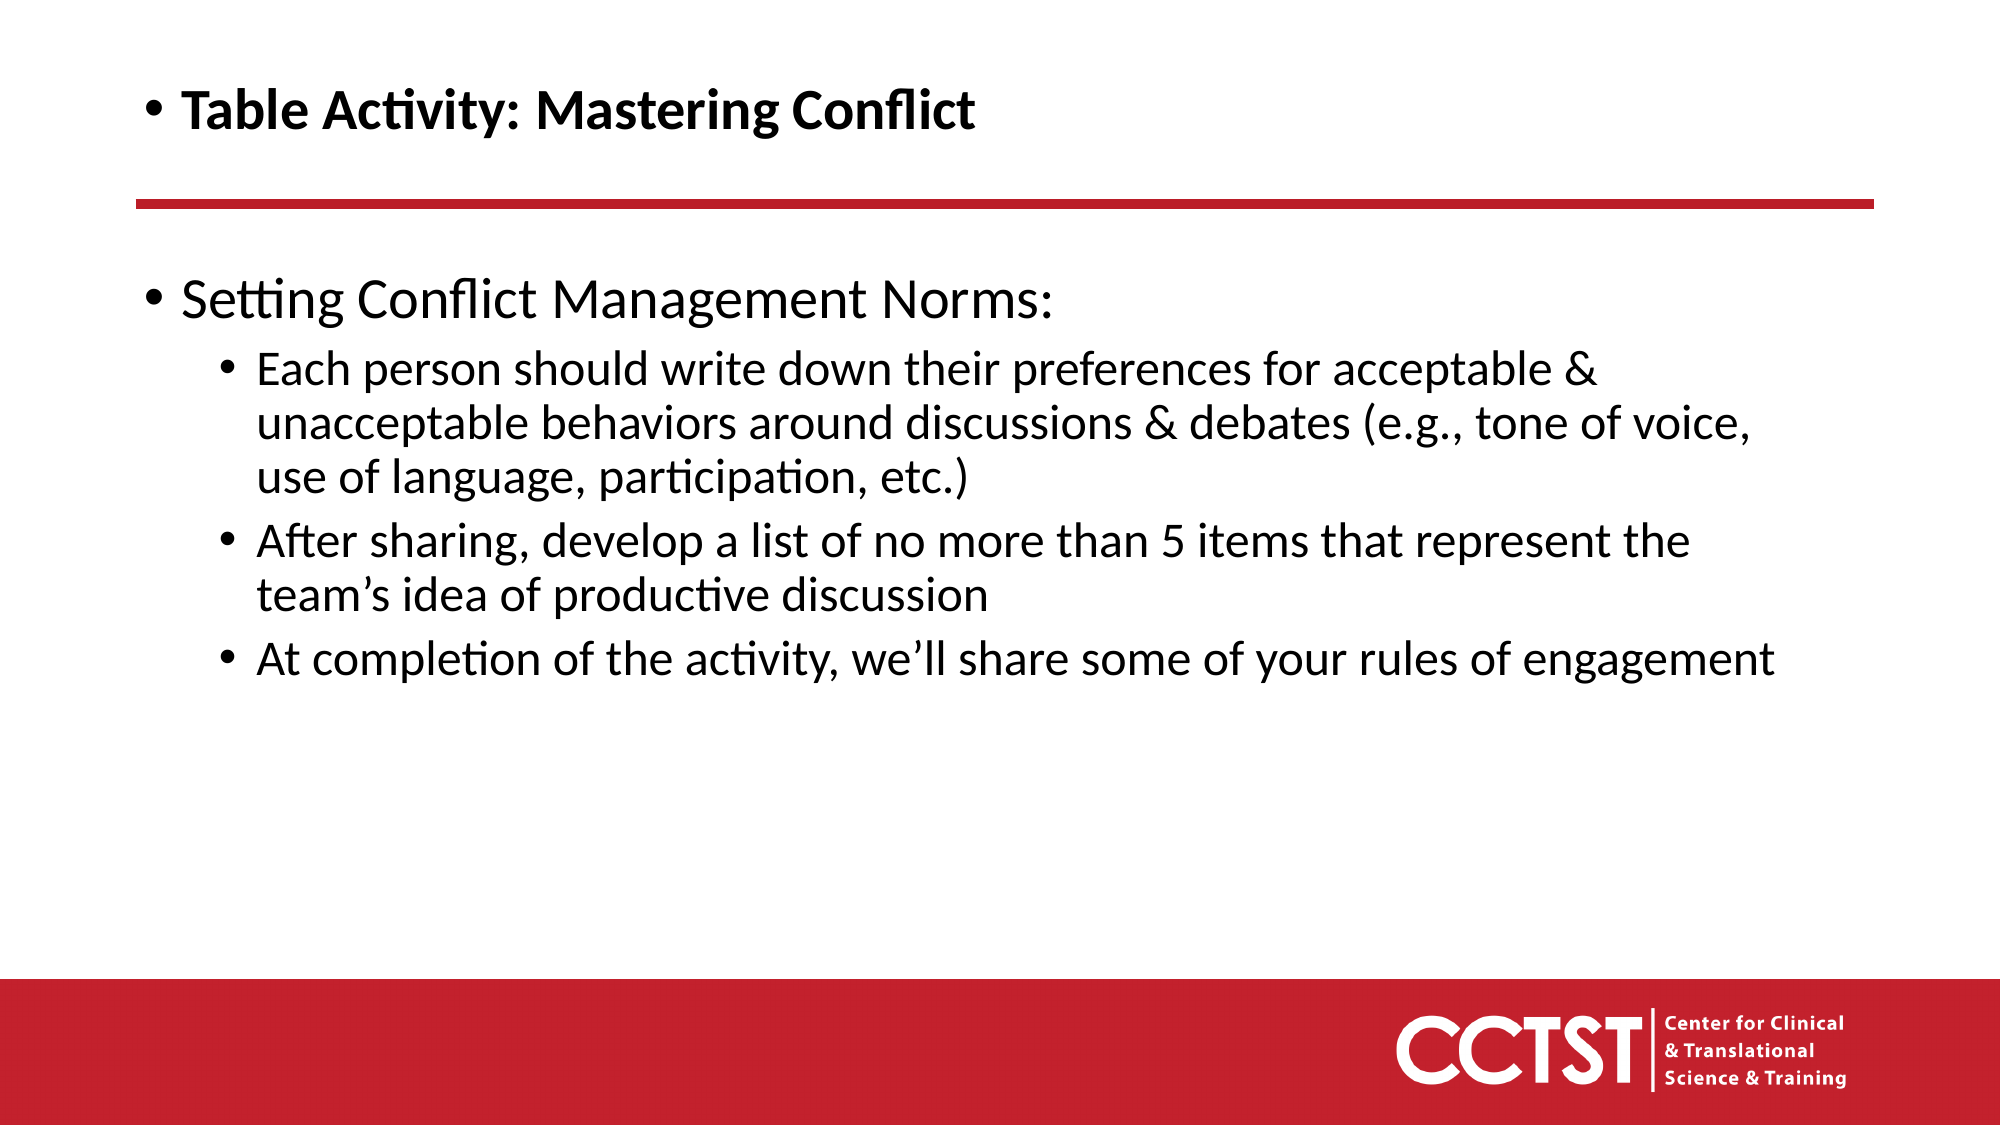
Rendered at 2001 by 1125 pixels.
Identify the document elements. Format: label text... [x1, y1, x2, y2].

picture [0, 979, 2000, 1125]
title Table Activity: Mastering Conflict [129, 72, 1480, 210]
list Setting Conflict Management Norms: Each person should write down their preferences for acceptable & unacceptable behaviors around discussions & debates (e.g., tone of voice, use of language, participation, etc.) After sharing, develop a list of no more than 5 items that represent the team’s idea of productive discussion At completion of the activity, we’ll share some of your rules of engagement [129, 261, 1829, 873]
